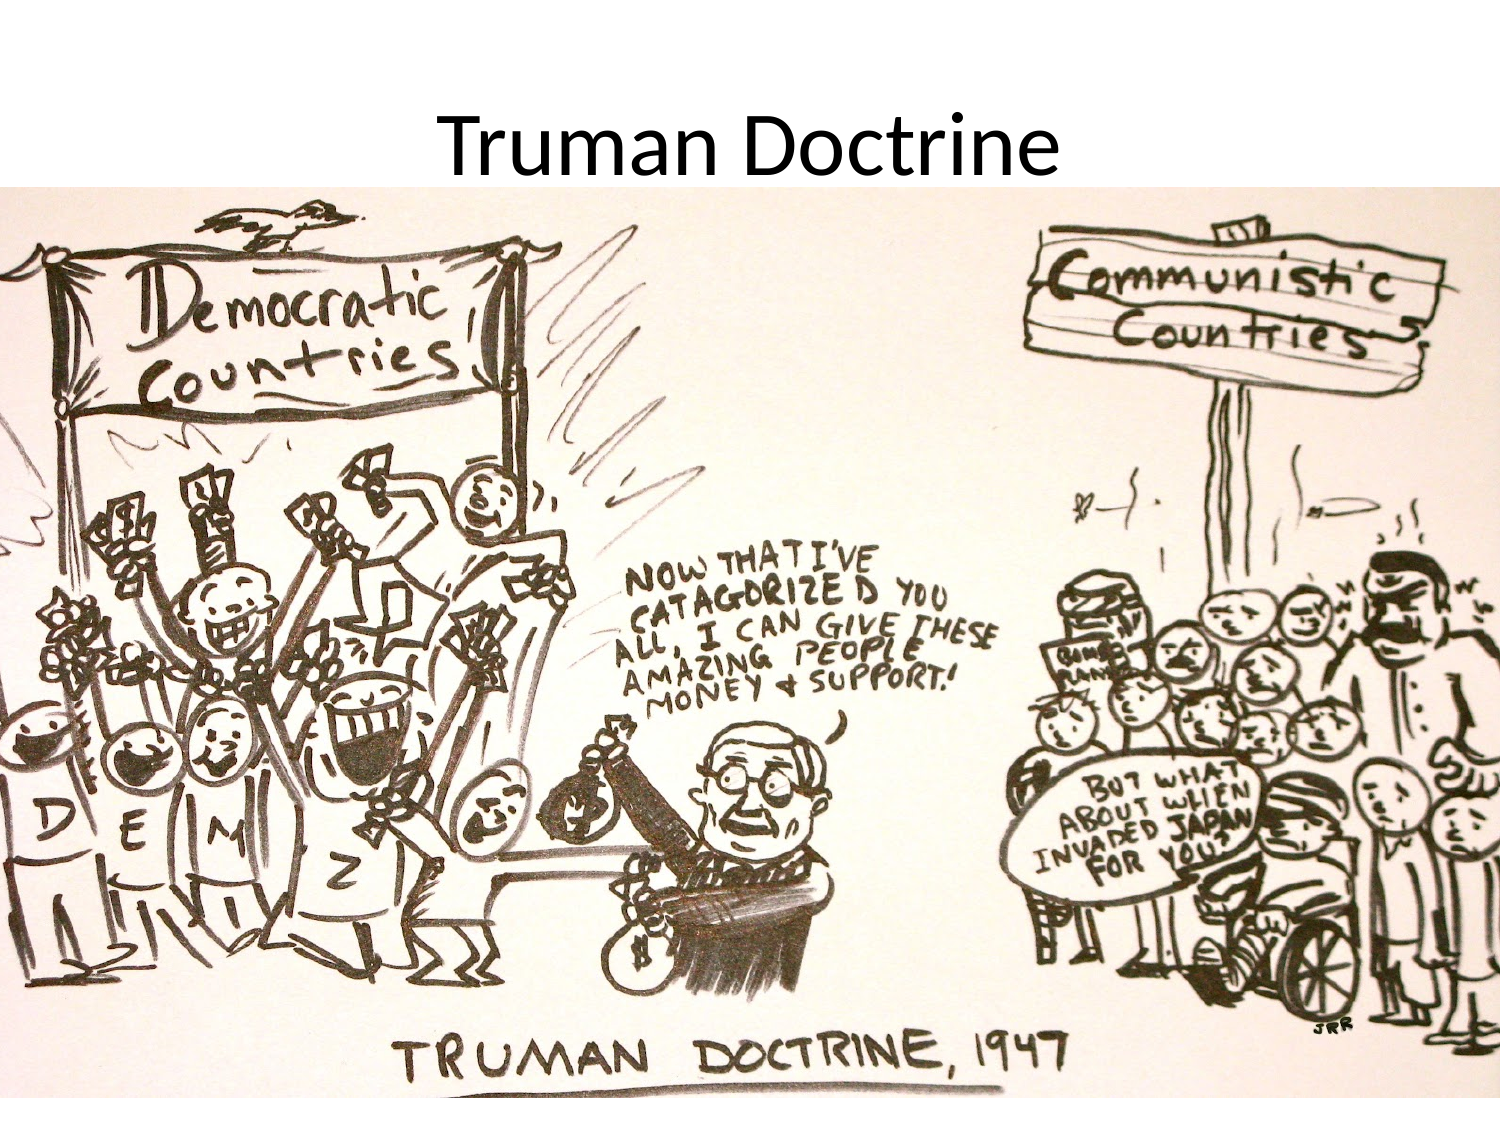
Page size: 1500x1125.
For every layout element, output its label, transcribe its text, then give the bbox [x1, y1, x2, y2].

picture [0, 187, 1500, 1098]
title Truman Doctrine [75, 45, 1425, 185]
